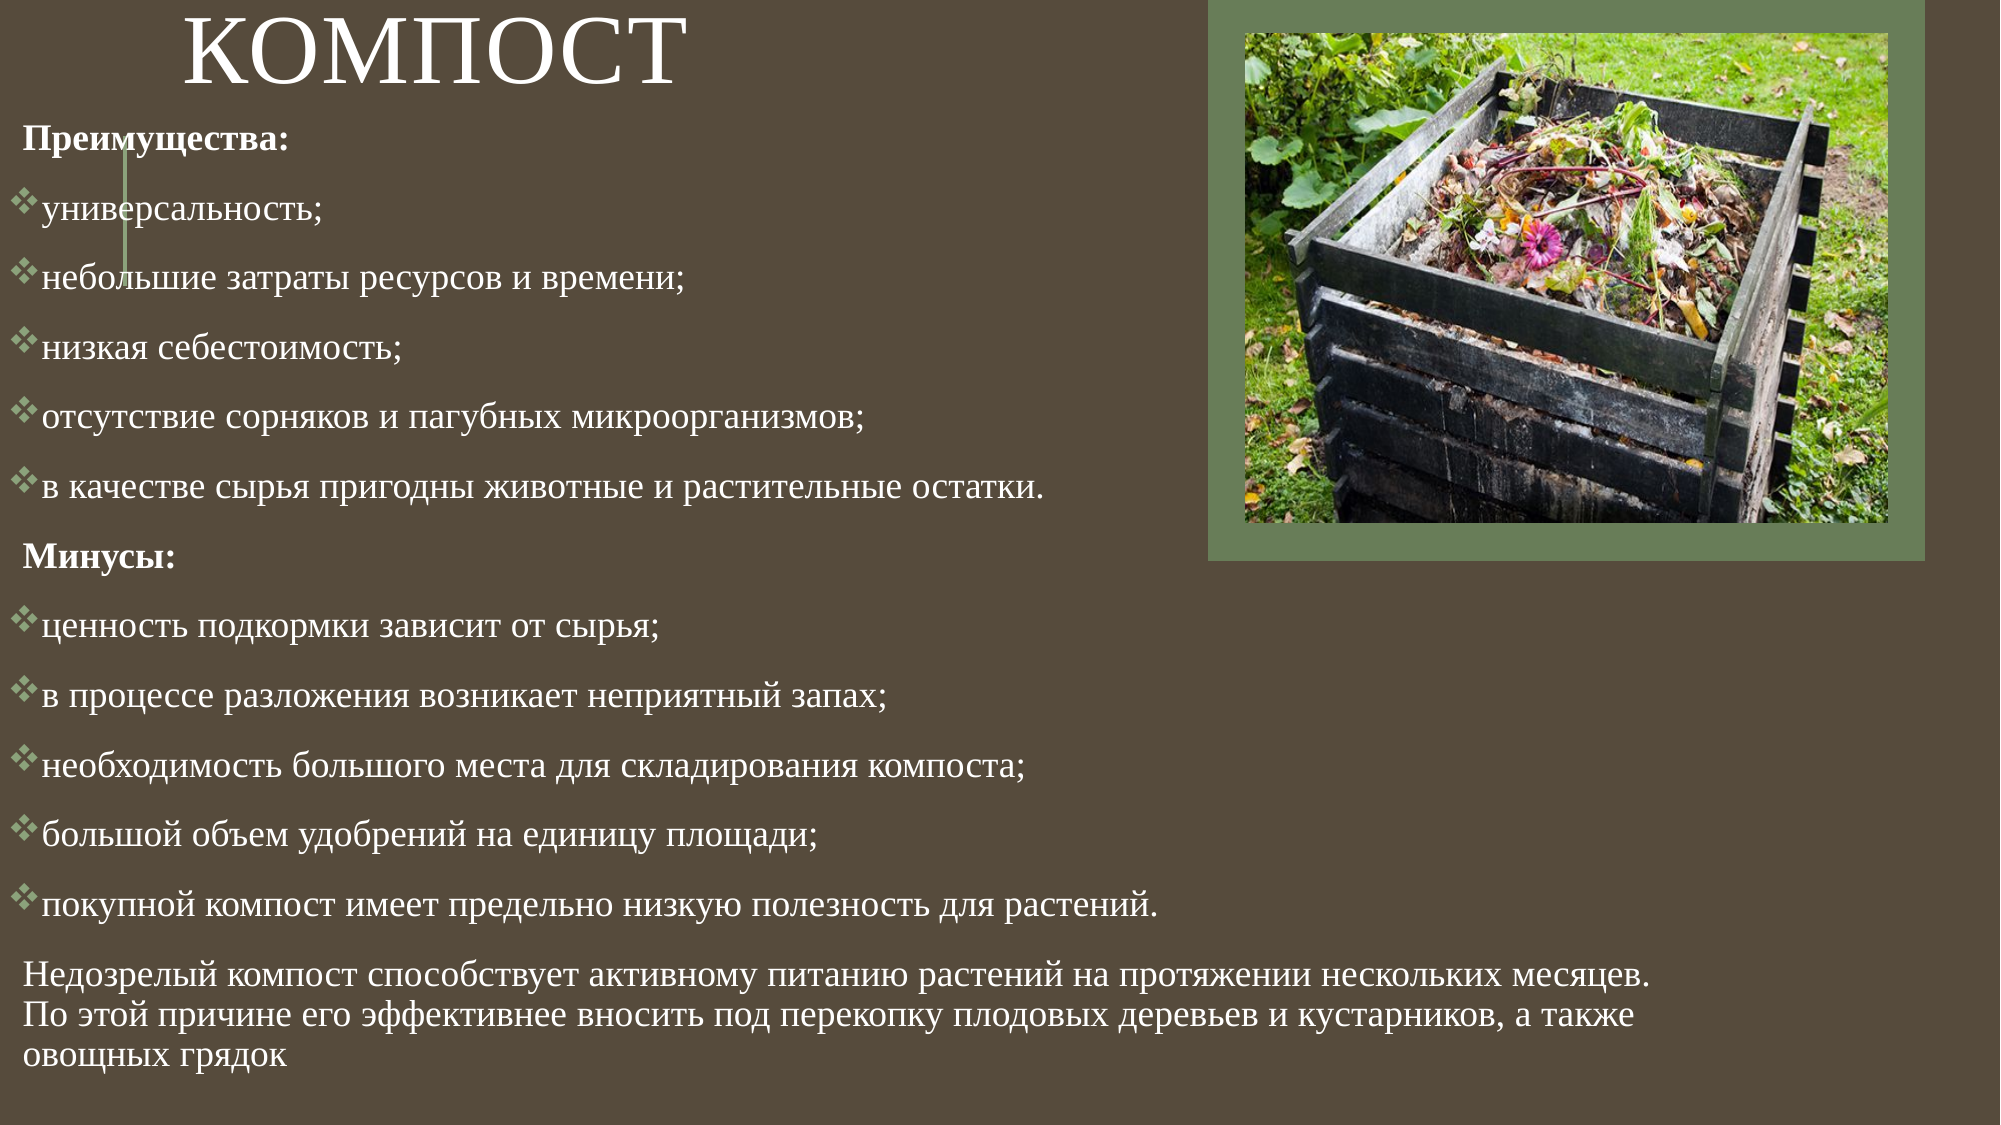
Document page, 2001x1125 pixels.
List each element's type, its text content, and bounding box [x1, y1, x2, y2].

title КОМПОСТ [168, 0, 1208, 110]
list Преимущества: универсальность; небольшие затраты ресурсов и времени; низкая себестоимость; отсутствие сорняков и пагубных микроорганизмов; в качестве сырья пригодны животные и растительные остатки. Минусы: ценность подкормки зависит от сырья; в процессе разложения возникает неприятный запах; необходимость большого места для складирования компоста; большой объем удобрений на единицу площади; покупной компост имеет предельно низкую полезность для растений. Недозрелый компост способствует активному питанию растений на протяжении нескольких месяцев. По этой причине его эффективнее вносить под перекопку плодовых деревьев и кустарников, а также овощных грядок [0, 110, 1763, 1106]
picture [1244, 32, 1889, 524]
